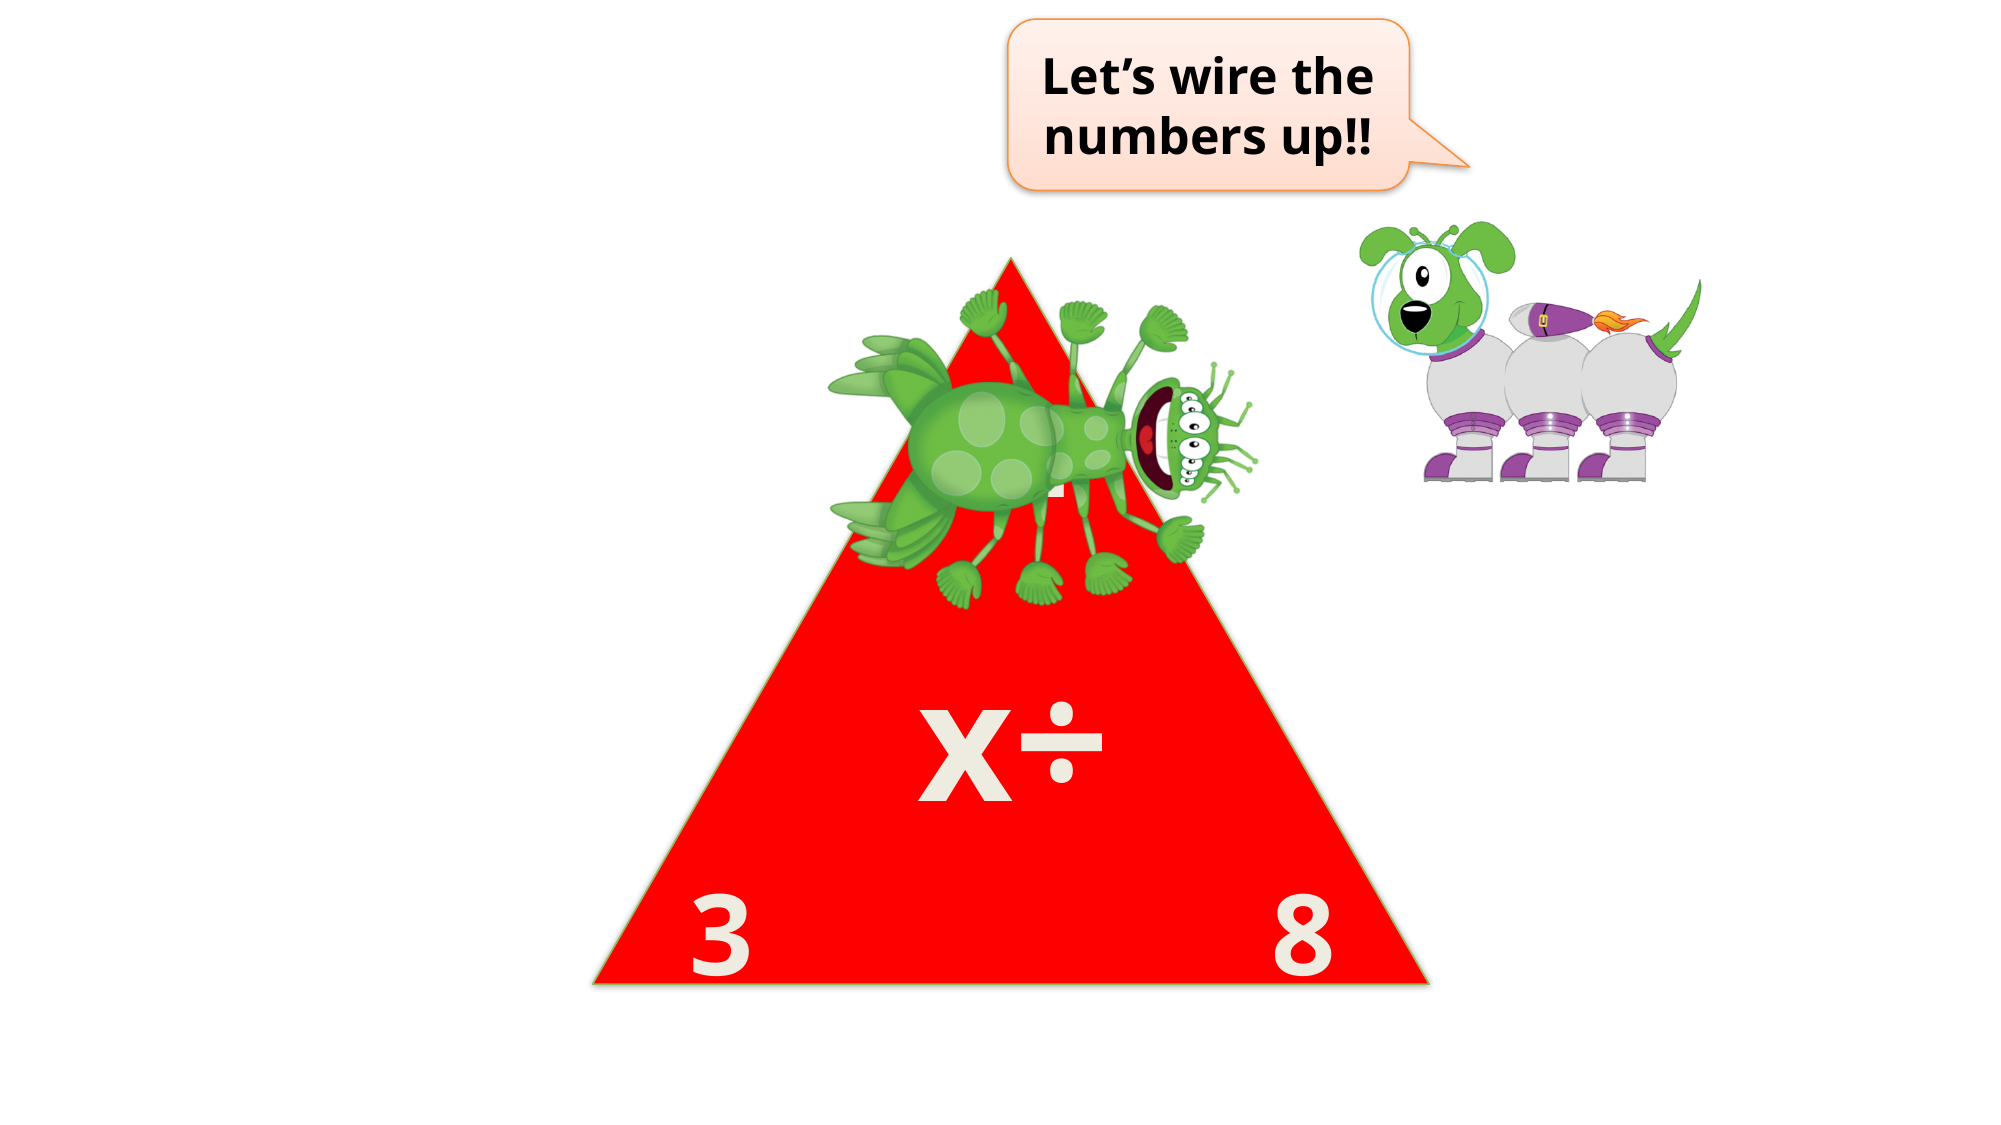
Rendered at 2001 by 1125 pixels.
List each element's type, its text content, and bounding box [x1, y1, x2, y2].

text_box Let’s wire the numbers up!! [1007, 18, 1471, 192]
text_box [592, 257, 1430, 1039]
picture [872, 214, 1205, 685]
picture [1338, 214, 1730, 492]
